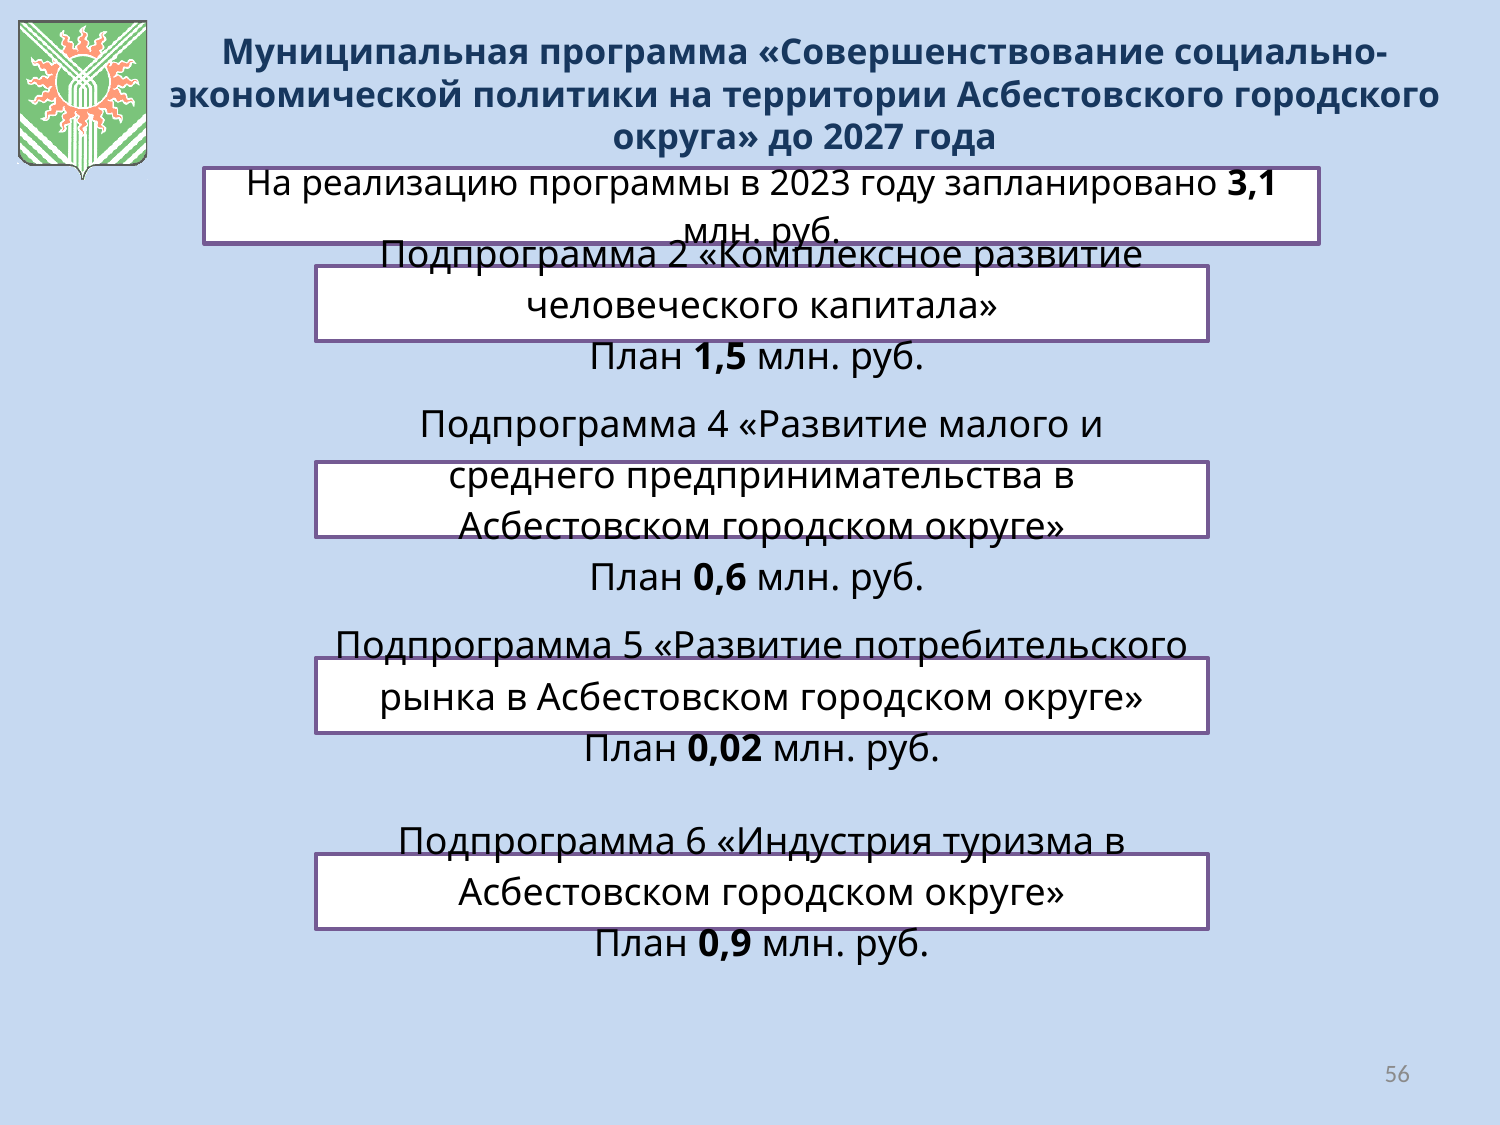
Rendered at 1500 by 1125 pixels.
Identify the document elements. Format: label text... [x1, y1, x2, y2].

title Муниципальная программа «Совершенствование социально-экономической политики на территории Асбестовского городского округа» до 2027 года [147, 5, 1463, 171]
picture [17, 18, 148, 181]
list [64, 167, 1459, 1125]
